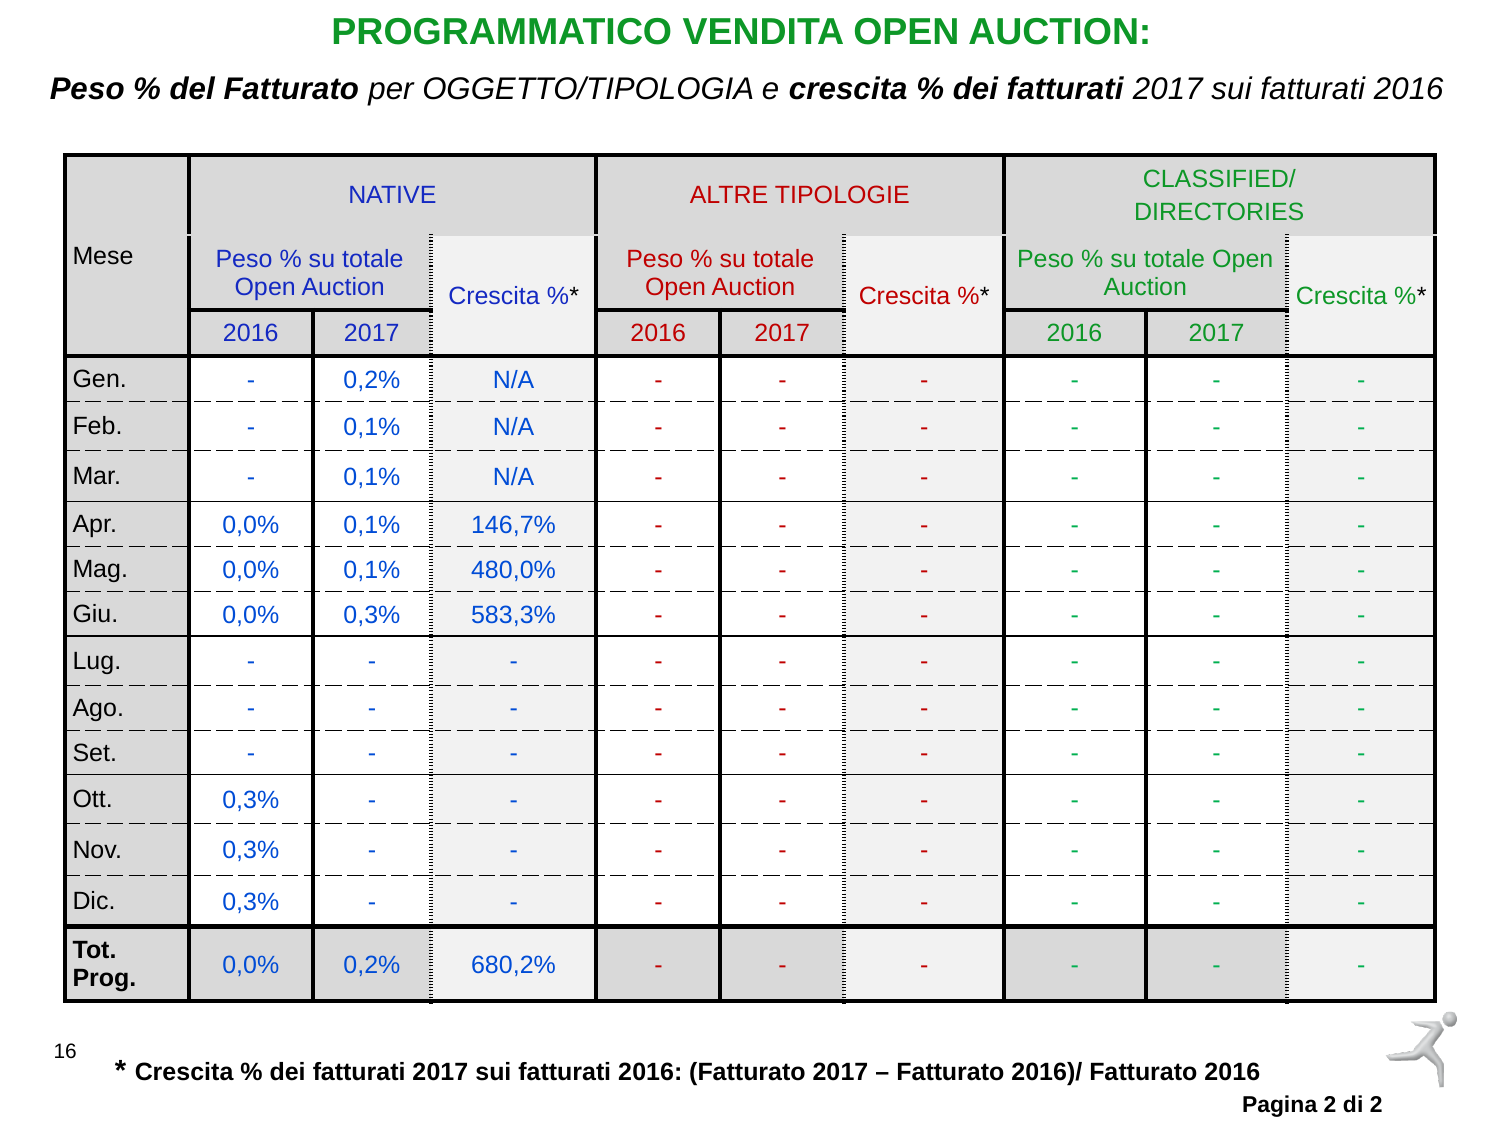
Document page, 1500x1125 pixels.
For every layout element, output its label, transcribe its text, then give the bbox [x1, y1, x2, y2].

table_cell - [1148, 546, 1287, 591]
table_cell Ott. [67, 775, 187, 824]
table_cell 146,7% [431, 502, 594, 546]
table_cell - [598, 824, 718, 875]
table_cell 680,2% [431, 929, 594, 999]
table_cell 2017 [722, 312, 844, 354]
table_cell 0,2% [315, 358, 431, 401]
table_cell - [722, 685, 844, 730]
table_cell 0,0% [191, 546, 311, 591]
table_cell - [844, 358, 1002, 401]
table_cell N/A [431, 401, 594, 450]
table_cell Apr. [67, 502, 187, 546]
table_cell 0,0% [191, 502, 311, 546]
table_cell - [598, 775, 718, 824]
table_cell - [1148, 730, 1287, 774]
table_cell Mag. [67, 546, 187, 591]
table_cell - [1148, 401, 1287, 450]
table_cell - [1287, 775, 1433, 824]
table_cell - [722, 546, 844, 591]
table_cell - [431, 685, 594, 730]
table_cell - [844, 637, 1002, 685]
table_cell Giu. [67, 591, 187, 635]
table_cell - [1287, 637, 1433, 685]
table_cell - [1287, 875, 1433, 924]
table_cell - [431, 824, 594, 875]
table_cell N/A [431, 358, 594, 401]
table_cell 0,3% [315, 591, 431, 635]
table_cell Mar. [67, 450, 187, 501]
table_header Mese [67, 157, 187, 354]
table_cell - [315, 730, 431, 774]
table_cell - [191, 730, 311, 774]
table_cell 2017 [315, 312, 431, 354]
table_cell - [722, 450, 844, 501]
table_cell 0,1% [315, 502, 431, 546]
table_cell - [431, 637, 594, 685]
table_cell - [722, 591, 844, 635]
table_cell - [1287, 546, 1433, 591]
table_cell - [1006, 546, 1144, 591]
text_box * Crescita % dei fatturati 2017 sui fatturati 2016: (Fatturato 2017 – Fatturato 2016)/ Fatturato 2016 [100, 1043, 1306, 1094]
table_cell - [1287, 358, 1433, 401]
table_cell - [722, 358, 844, 401]
table_cell 2016 [1006, 312, 1144, 354]
table_cell - [844, 730, 1002, 774]
table_cell - [1148, 929, 1287, 999]
table_cell - [191, 401, 311, 450]
table_cell Crescita %* [844, 236, 1002, 354]
table_cell - [598, 875, 718, 924]
table_cell - [722, 875, 844, 924]
picture [1366, 990, 1476, 1082]
text_box PROGRAMMATICO VENDITA OPEN AUCTION: Peso % del Fatturato per OGGETTO/TIPOLOGIA e crescita % dei fatturati 2017 sui fatturati 2016 [0, 7, 1500, 106]
table_cell - [1148, 502, 1287, 546]
table_header CLASSIFIED/ DIRECTORIES [1006, 157, 1433, 234]
table_cell - [1287, 401, 1433, 450]
table_cell 0,2% [315, 929, 431, 999]
table_cell - [1148, 875, 1287, 924]
table_cell Peso % su totale Open Auction [598, 236, 844, 308]
table_cell Ago. [67, 685, 187, 730]
table_cell N/A [431, 450, 594, 501]
table_cell - [844, 875, 1002, 924]
table_cell 583,3% [431, 591, 594, 635]
table_cell Dic. [67, 875, 187, 924]
table_cell - [191, 685, 311, 730]
table_cell - [431, 875, 594, 924]
table_header NATIVE [191, 157, 594, 234]
table_cell - [598, 591, 718, 635]
table_cell Crescita %* [431, 236, 594, 354]
table_cell - [1006, 591, 1144, 635]
table_cell - [1006, 730, 1144, 774]
table_cell Tot. Prog. [67, 929, 187, 999]
table_cell - [1006, 824, 1144, 875]
table_cell - [722, 730, 844, 774]
table_cell - [598, 450, 718, 501]
table_cell - [722, 775, 844, 824]
table_cell - [1287, 824, 1433, 875]
table_cell - [315, 875, 431, 924]
table_cell Peso % su totale Open Auction [191, 236, 431, 308]
table_cell 0,1% [315, 546, 431, 591]
table_cell - [1006, 358, 1144, 401]
table_cell 480,0% [431, 546, 594, 591]
table_cell - [722, 502, 844, 546]
table_cell 0,3% [191, 775, 311, 824]
table_cell - [1148, 450, 1287, 501]
table_cell - [1148, 637, 1287, 685]
table_cell - [844, 502, 1002, 546]
table_cell - [1006, 775, 1144, 824]
table_cell 0,3% [191, 824, 311, 875]
table_cell - [191, 358, 311, 401]
table_cell - [191, 450, 311, 501]
table_cell 2017 [1148, 312, 1287, 354]
table_cell Feb. [67, 401, 187, 450]
table_cell - [1006, 637, 1144, 685]
table_cell - [844, 450, 1002, 501]
text_box [645, 42, 676, 86]
table_cell Lug. [67, 637, 187, 685]
table_cell 0,3% [191, 875, 311, 924]
table_cell - [844, 591, 1002, 635]
table_cell - [598, 685, 718, 730]
table_cell - [191, 637, 311, 685]
table_cell 0,1% [315, 450, 431, 501]
table_cell - [315, 824, 431, 875]
table_cell - [722, 401, 844, 450]
table_cell - [1148, 591, 1287, 635]
table_cell - [315, 637, 431, 685]
table_cell - [1006, 685, 1144, 730]
table_cell - [1006, 875, 1144, 924]
table_cell - [598, 730, 718, 774]
table_cell 0,1% [315, 401, 431, 450]
table_cell - [844, 401, 1002, 450]
table_cell - [1287, 450, 1433, 501]
table_cell - [1148, 824, 1287, 875]
table_cell 2016 [598, 312, 718, 354]
table_cell - [431, 730, 594, 774]
text_box Pagina 2 di 2 [1227, 1082, 1491, 1125]
table_cell Peso % su totale Open Auction [1006, 236, 1287, 308]
table_cell - [431, 775, 594, 824]
table_cell - [1287, 730, 1433, 774]
table_cell 2016 [191, 312, 311, 354]
table_cell Gen. [67, 358, 187, 401]
table_cell - [598, 358, 718, 401]
table_cell - [722, 929, 844, 999]
table_cell - [844, 546, 1002, 591]
table_cell - [844, 824, 1002, 875]
table_cell - [598, 546, 718, 591]
table_cell - [722, 824, 844, 875]
table_cell - [844, 775, 1002, 824]
table_header ALTRE TIPOLOGIE [598, 157, 1002, 234]
table_cell - [844, 929, 1002, 999]
table_cell - [315, 775, 431, 824]
table_cell - [1148, 358, 1287, 401]
table_cell - [598, 929, 718, 999]
table_cell Crescita %* [1287, 236, 1433, 354]
table_cell - [1287, 591, 1433, 635]
table_cell - [1006, 401, 1144, 450]
table_cell - [844, 685, 1002, 730]
table_cell - [1287, 685, 1433, 730]
table_cell 0,0% [191, 591, 311, 635]
table_cell - [1006, 450, 1144, 501]
table_cell Set. [67, 730, 187, 774]
table_cell Nov. [67, 824, 187, 875]
table_cell - [598, 637, 718, 685]
table_cell - [1148, 775, 1287, 824]
table_cell - [1148, 685, 1287, 730]
table_cell 0,0% [191, 929, 311, 999]
table_cell - [598, 401, 718, 450]
table_cell - [315, 685, 431, 730]
table_cell - [722, 637, 844, 685]
table_cell - [1287, 929, 1433, 999]
table_cell - [598, 502, 718, 546]
table_cell - [1006, 502, 1144, 546]
table_cell - [1287, 502, 1433, 546]
table_cell - [1006, 929, 1144, 999]
